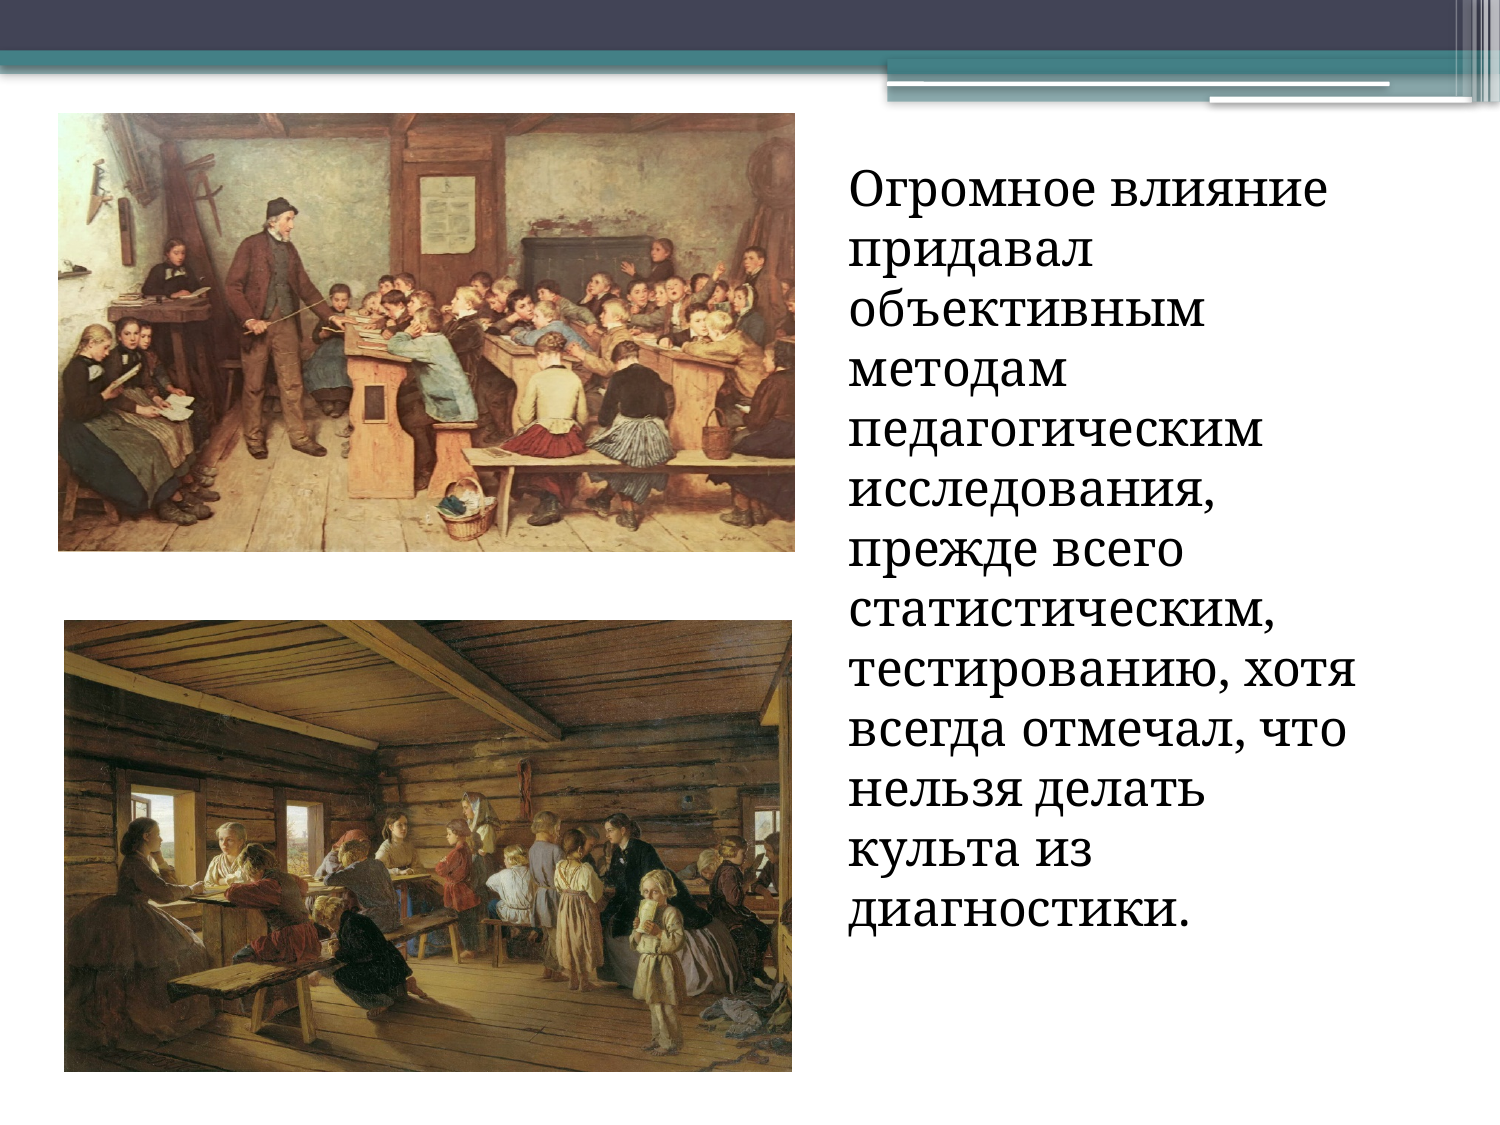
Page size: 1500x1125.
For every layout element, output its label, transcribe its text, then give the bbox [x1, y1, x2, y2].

picture [64, 620, 792, 1072]
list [58, 113, 795, 553]
list Огромное влияние придавал объективным методам педагогическим исследования, прежде всего статистическим, тестированию, хотя всегда отмечал, что нельзя делать культа из диагностики. [832, 149, 1393, 1071]
